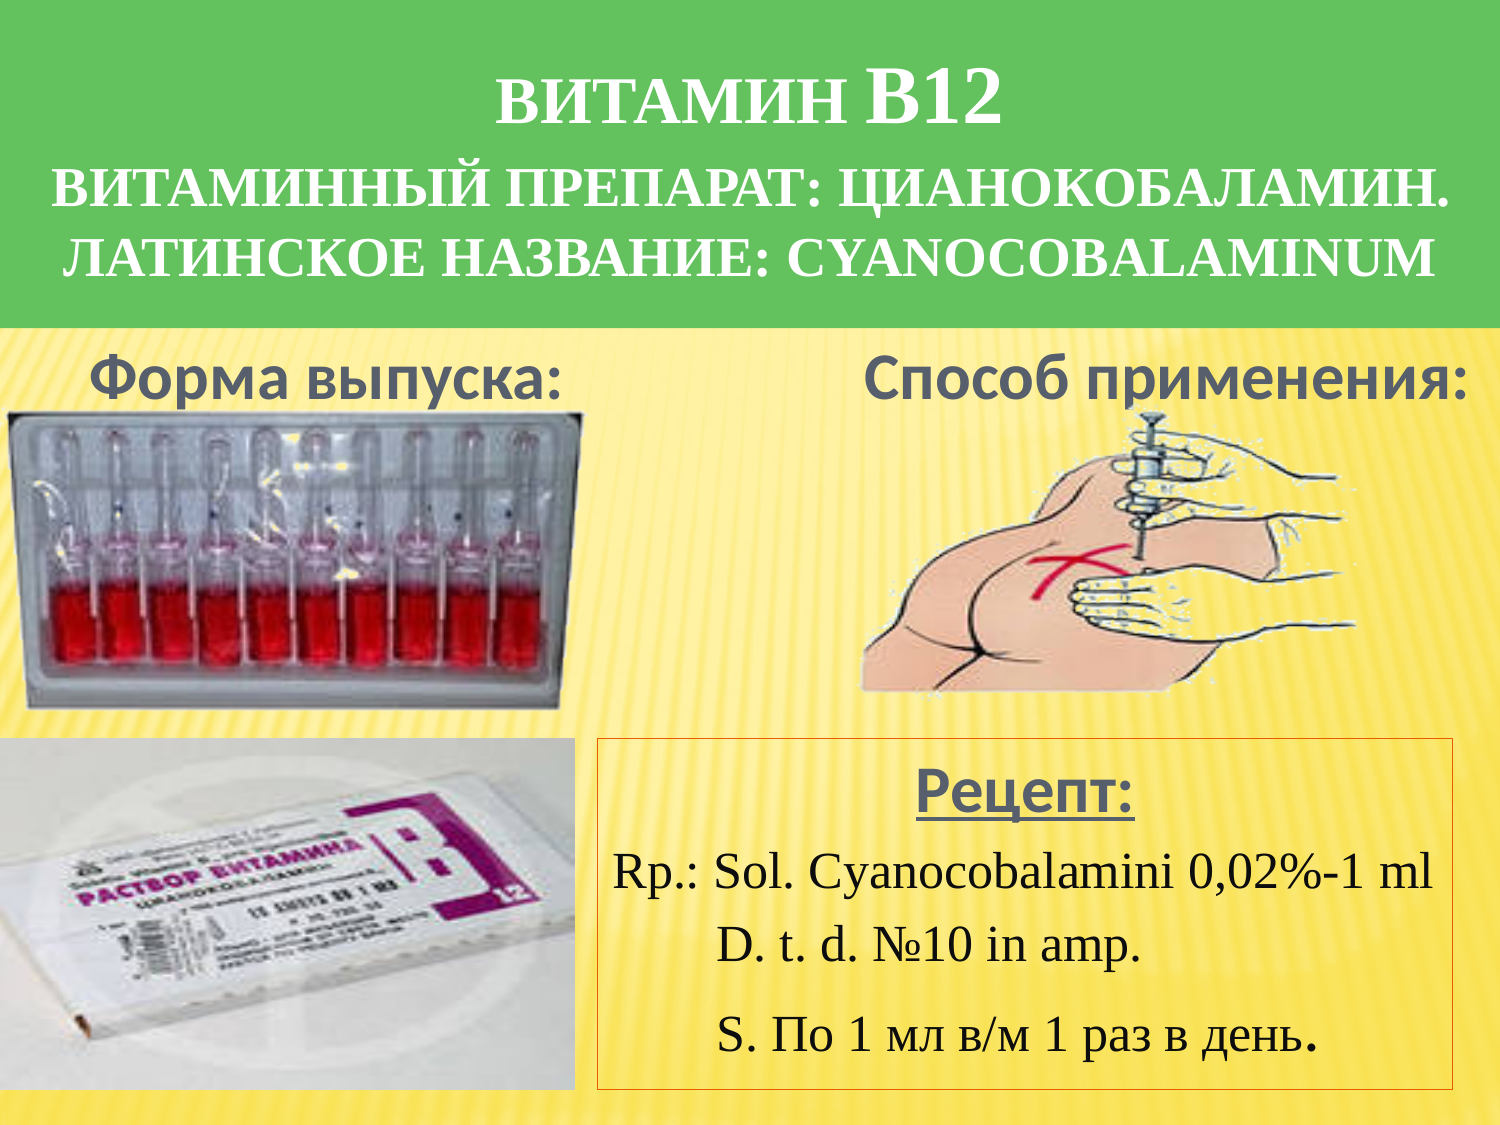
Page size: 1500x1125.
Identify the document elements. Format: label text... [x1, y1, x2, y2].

picture [820, 386, 1372, 715]
list нескольких витаминов Форма выпуска: Способ применения: [75, 329, 1500, 998]
picture [0, 337, 588, 1091]
text_box Рецепт: Rp.: Sol. Cyanocobalamini 0,02%-1 ml D. t. d. №10 in amp. S. По 1 мл в/м 1 раз в день. [597, 738, 1453, 1090]
title ВИТАМИН В12 Витаминный препарат: Цианокобаламин. Латинское название: Cyanocobalaminum [0, 0, 1500, 329]
